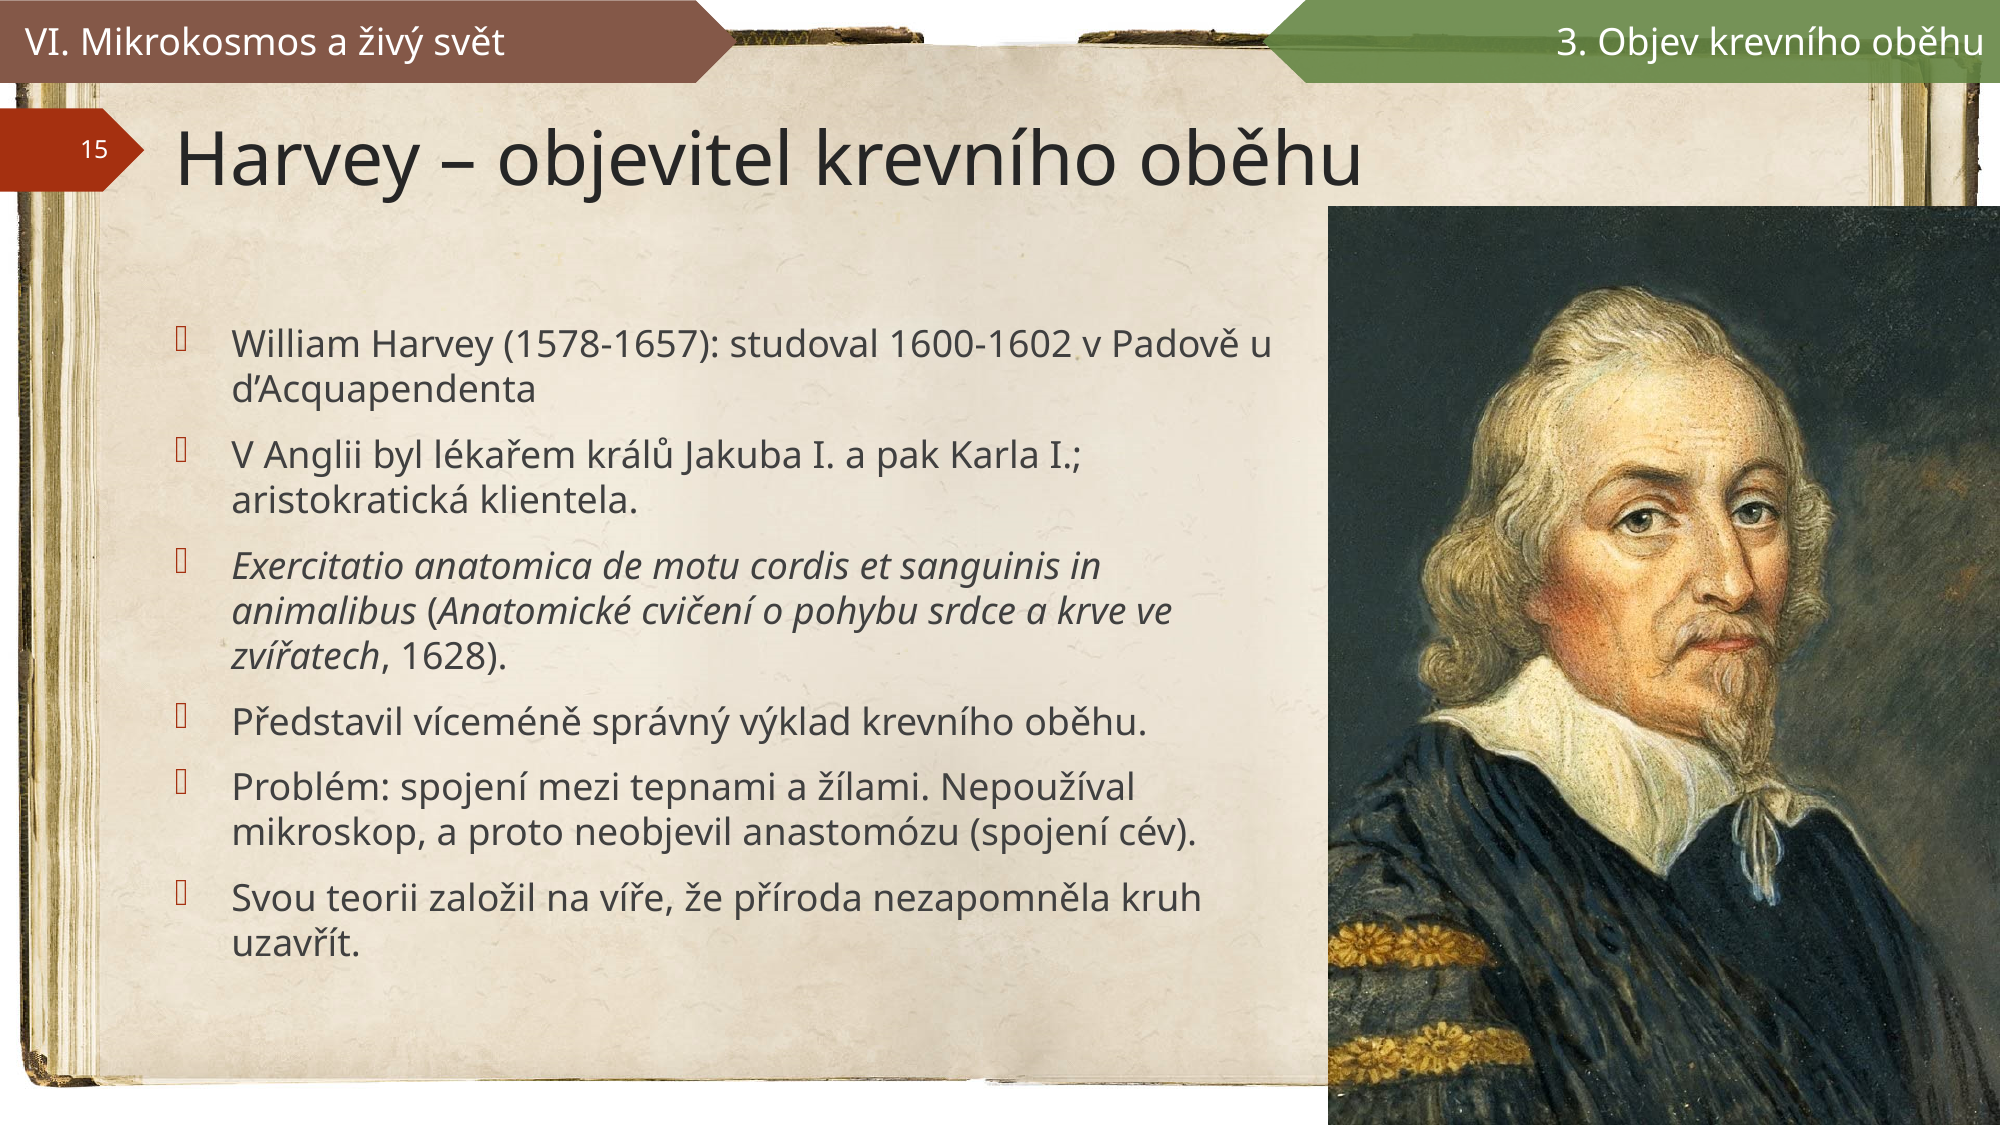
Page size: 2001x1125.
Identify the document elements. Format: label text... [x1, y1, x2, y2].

picture [0, 0, 2001, 1125]
title Harvey – objevitel krevního oběhu [159, 102, 1888, 313]
text_box VI. Mikrokosmos a živý svět [10, 10, 704, 71]
text_box 3. Objev krevního oběhu [1296, 10, 2000, 71]
list William Harvey (1578-1657): studoval 1600-1602 v Padově u d’Acquapendenta V Anglii byl lékařem králů Jakuba I. a pak Karla I.; aristokratická klientela. Exercitatio anatomica de motu cordis et sanguinis in animalibus (Anatomické cvičení o pohybu srdce a krve ve zvířatech, 1628). Představil víceméně správný výklad krevního oběhu. Problém: spojení mezi tepnami a žílami. Nepoužíval mikroskop, a proto neobjevil anastomózu (spojení cév). Svou teorii založil na víře, že příroda nezapomněla kruh uzavřít. [159, 313, 1297, 1115]
